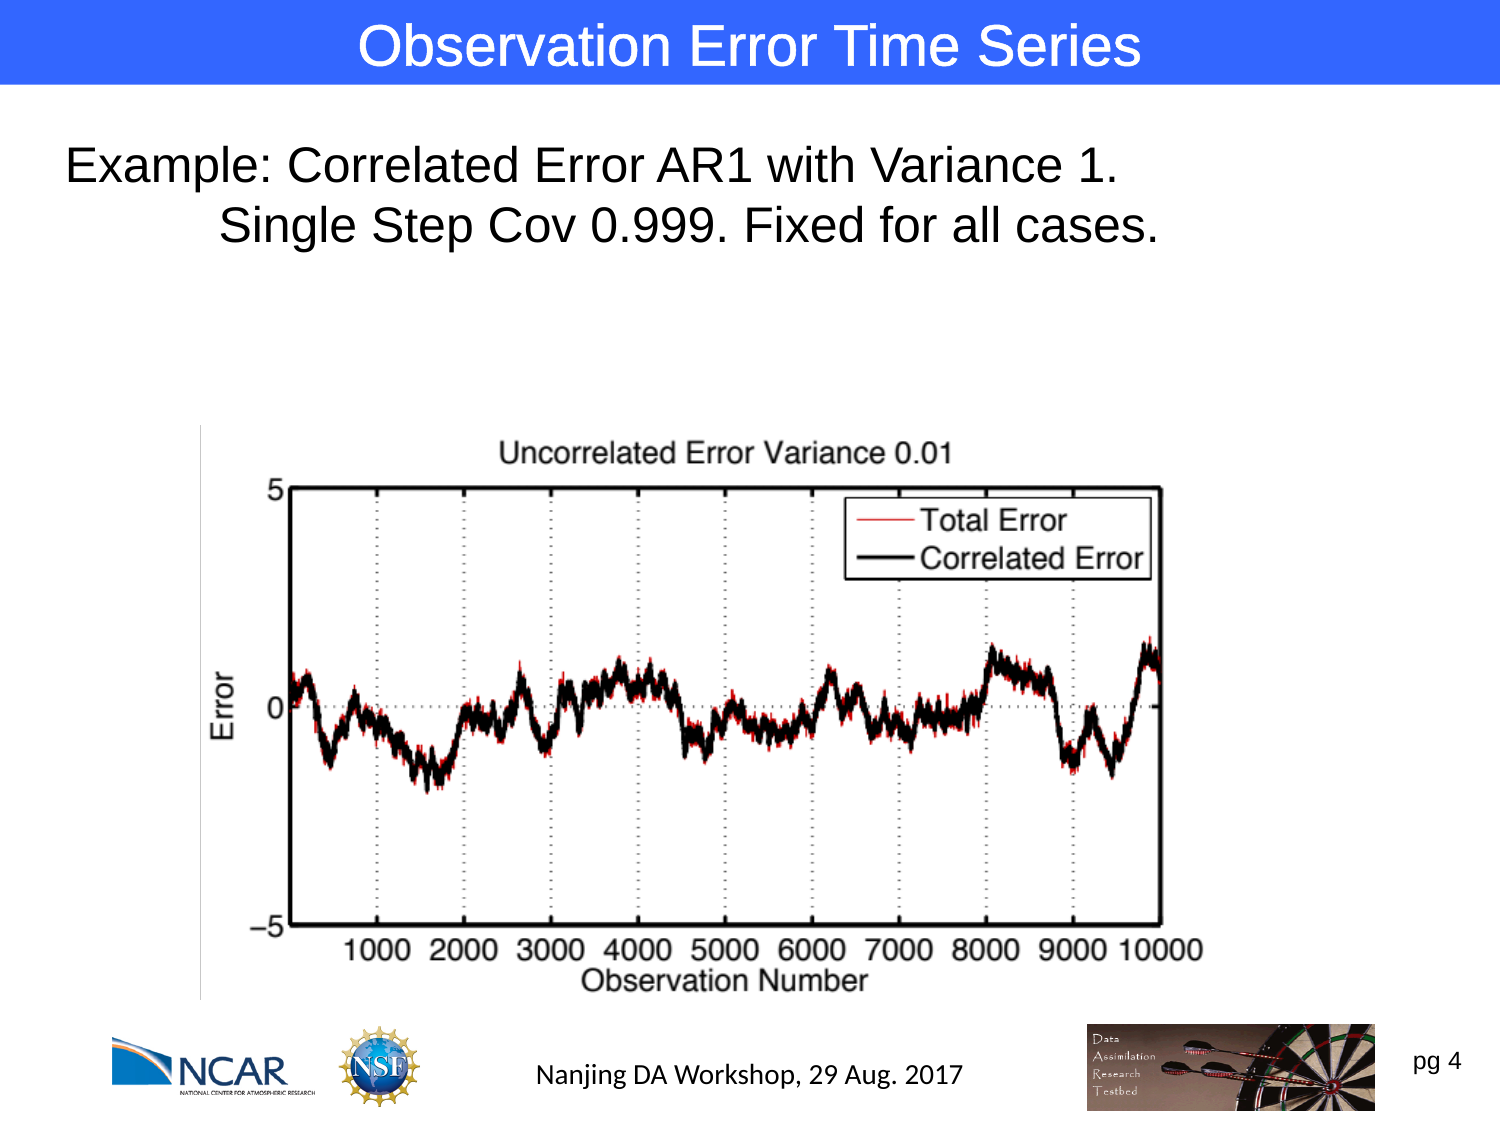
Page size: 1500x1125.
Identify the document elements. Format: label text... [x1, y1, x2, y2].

footer Nanjing DA Workshop, 29 Aug. 2017 [512, 1042, 988, 1103]
picture [1087, 1024, 1375, 1111]
text_box Example: Correlated Error AR1 with Variance 1. Single Step Cov 0.999. Fixed for all cases. [49, 124, 1463, 320]
text_box Observation Error Time Series [0, 0, 1500, 85]
picture [198, 424, 1210, 1001]
picture [112, 1037, 315, 1095]
picture [337, 1024, 421, 1108]
